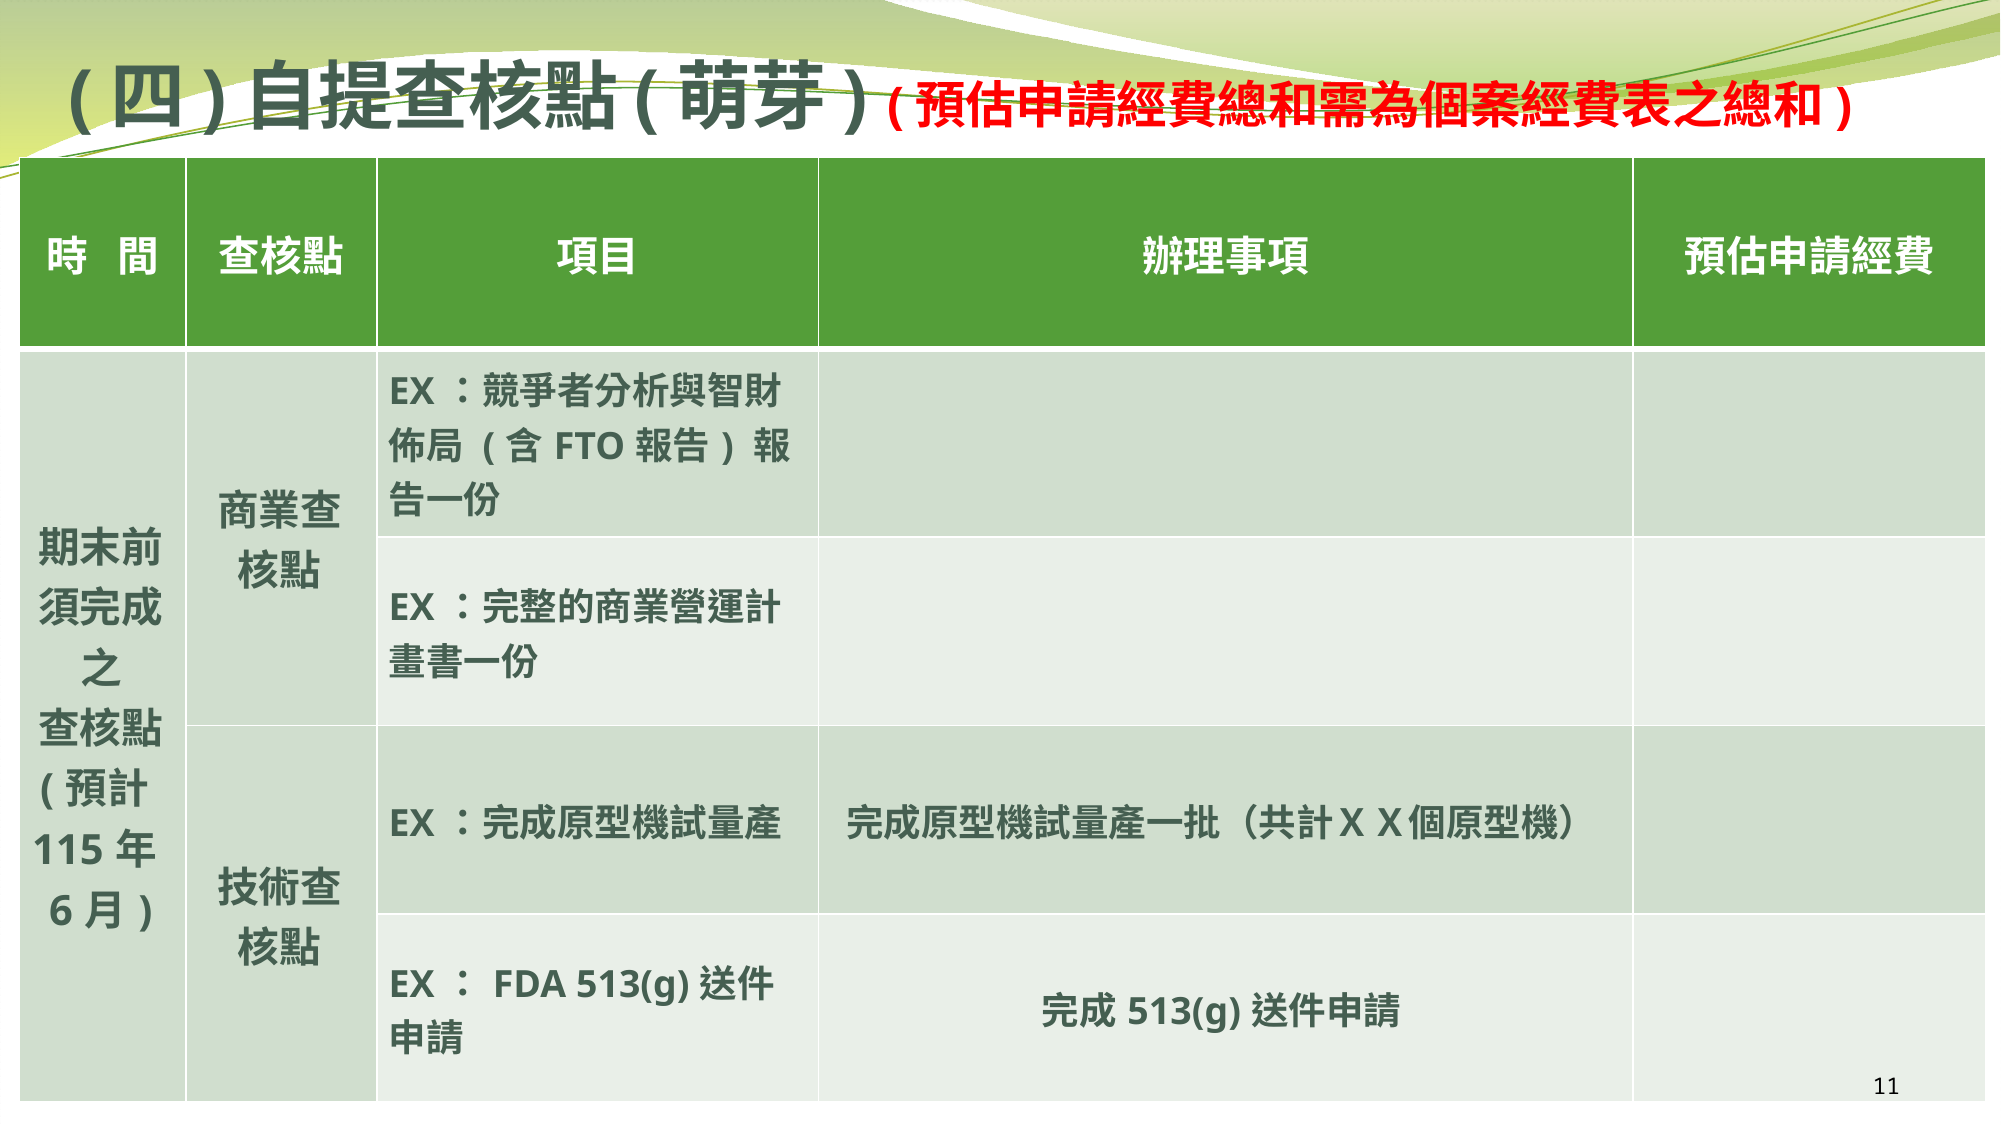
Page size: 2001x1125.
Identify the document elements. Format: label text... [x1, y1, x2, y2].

table_cell [1634, 726, 1985, 913]
table_header 查核點 [187, 158, 376, 346]
table_header 辦理事項 [819, 158, 1632, 346]
table_cell [819, 538, 1632, 725]
table_cell 完成原型機試量產一批（共計ＸＸ個原型機） [819, 726, 1632, 913]
table_cell [1634, 538, 1985, 725]
table_cell [1634, 352, 1985, 536]
table_header 預估申請經費 [1634, 158, 1985, 346]
table_header 時 間 [20, 158, 185, 346]
table_cell 完成513(g)送件申請 [819, 915, 1632, 1101]
slide_number 11 [1733, 1042, 1900, 1103]
table_cell [1634, 915, 1985, 1101]
table_cell 商業查核點 [187, 352, 376, 725]
table_cell 技術查核點 [187, 726, 376, 1101]
table_header 項目 [378, 158, 818, 346]
table_cell [819, 352, 1632, 536]
table_cell EX：完成原型機試量產 [378, 726, 818, 913]
table_cell EX：競爭者分析與智財佈局 (含FTO報告) 報告一份 [378, 352, 818, 536]
table_cell 期末前 須完成之 查核點 (預計115年6月) [20, 352, 185, 1101]
table_cell EX：完整的商業營運計畫書一份 [378, 538, 818, 725]
title (四)自提查核點(萌芽) (預估申請經費總和需為個案經費表之總和) [68, 22, 1869, 139]
table_cell EX：FDA 513(g)送件申請 [378, 915, 818, 1101]
